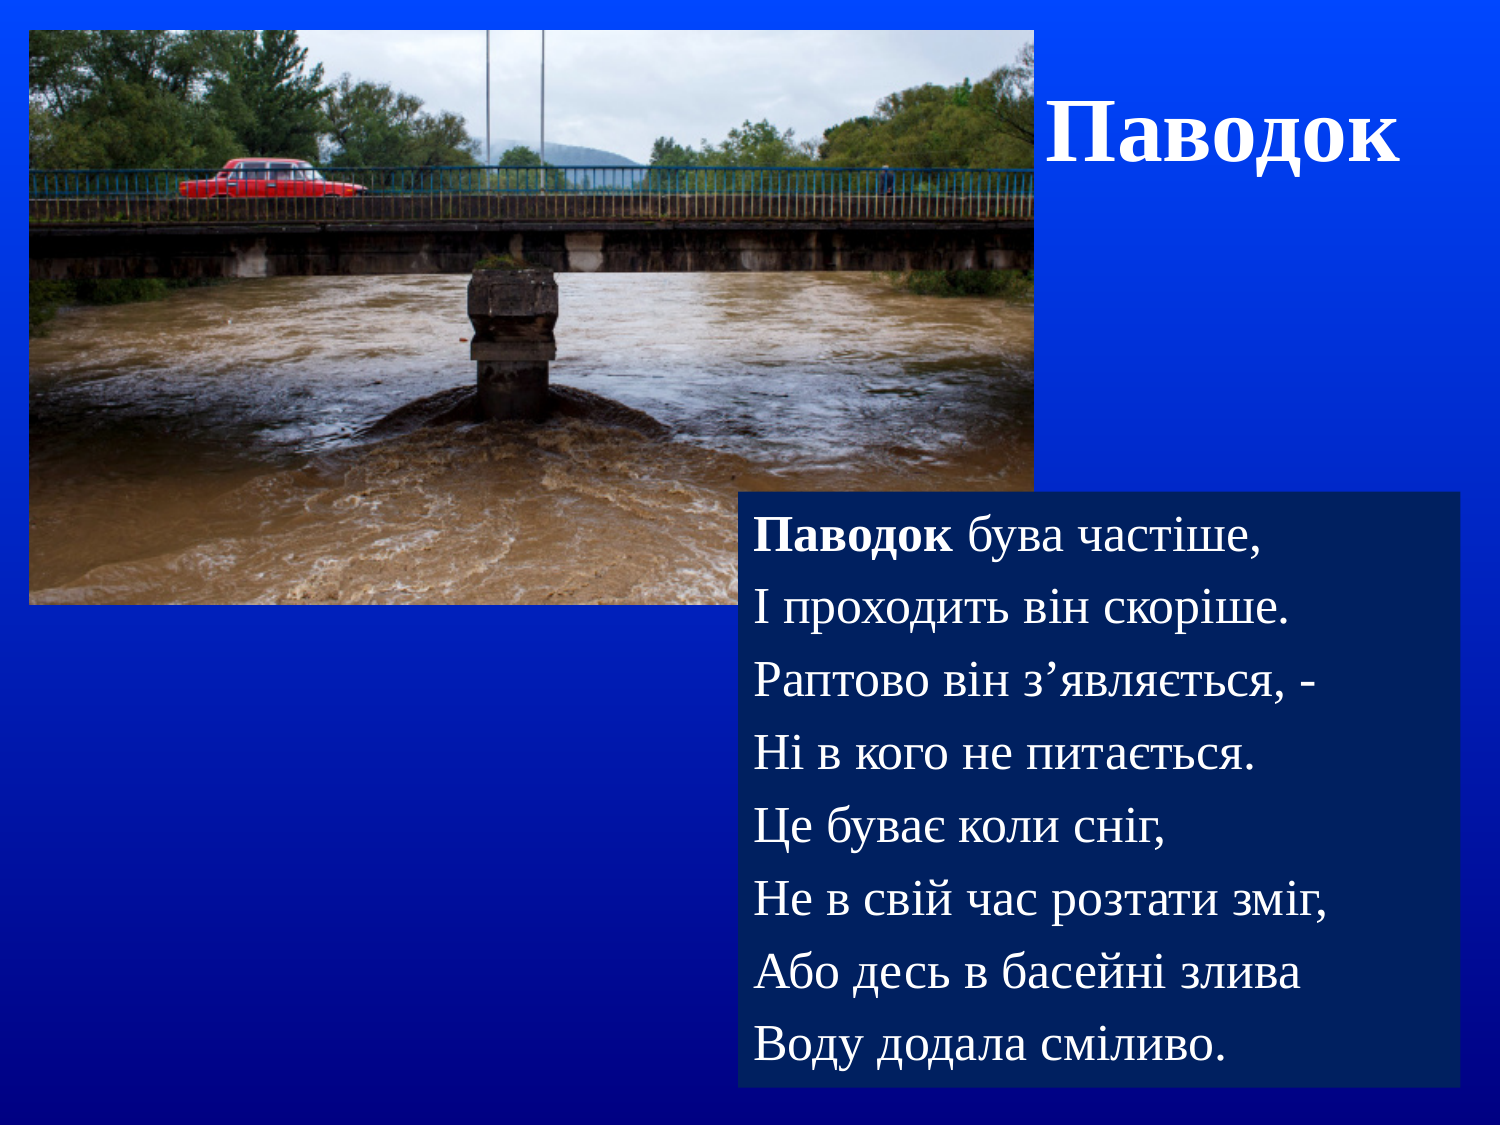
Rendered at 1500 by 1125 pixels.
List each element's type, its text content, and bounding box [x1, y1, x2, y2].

picture [29, 30, 1034, 605]
title Паводок [1034, 30, 1449, 219]
list Паводок бува частіше, І проходить він скоріше. Раптово він з’являється, - Ні в кого не питається. Це буває коли сніг, Не в свій час розтати зміг, Або десь в басейні злива Воду додала сміливо. [738, 491, 1461, 1088]
